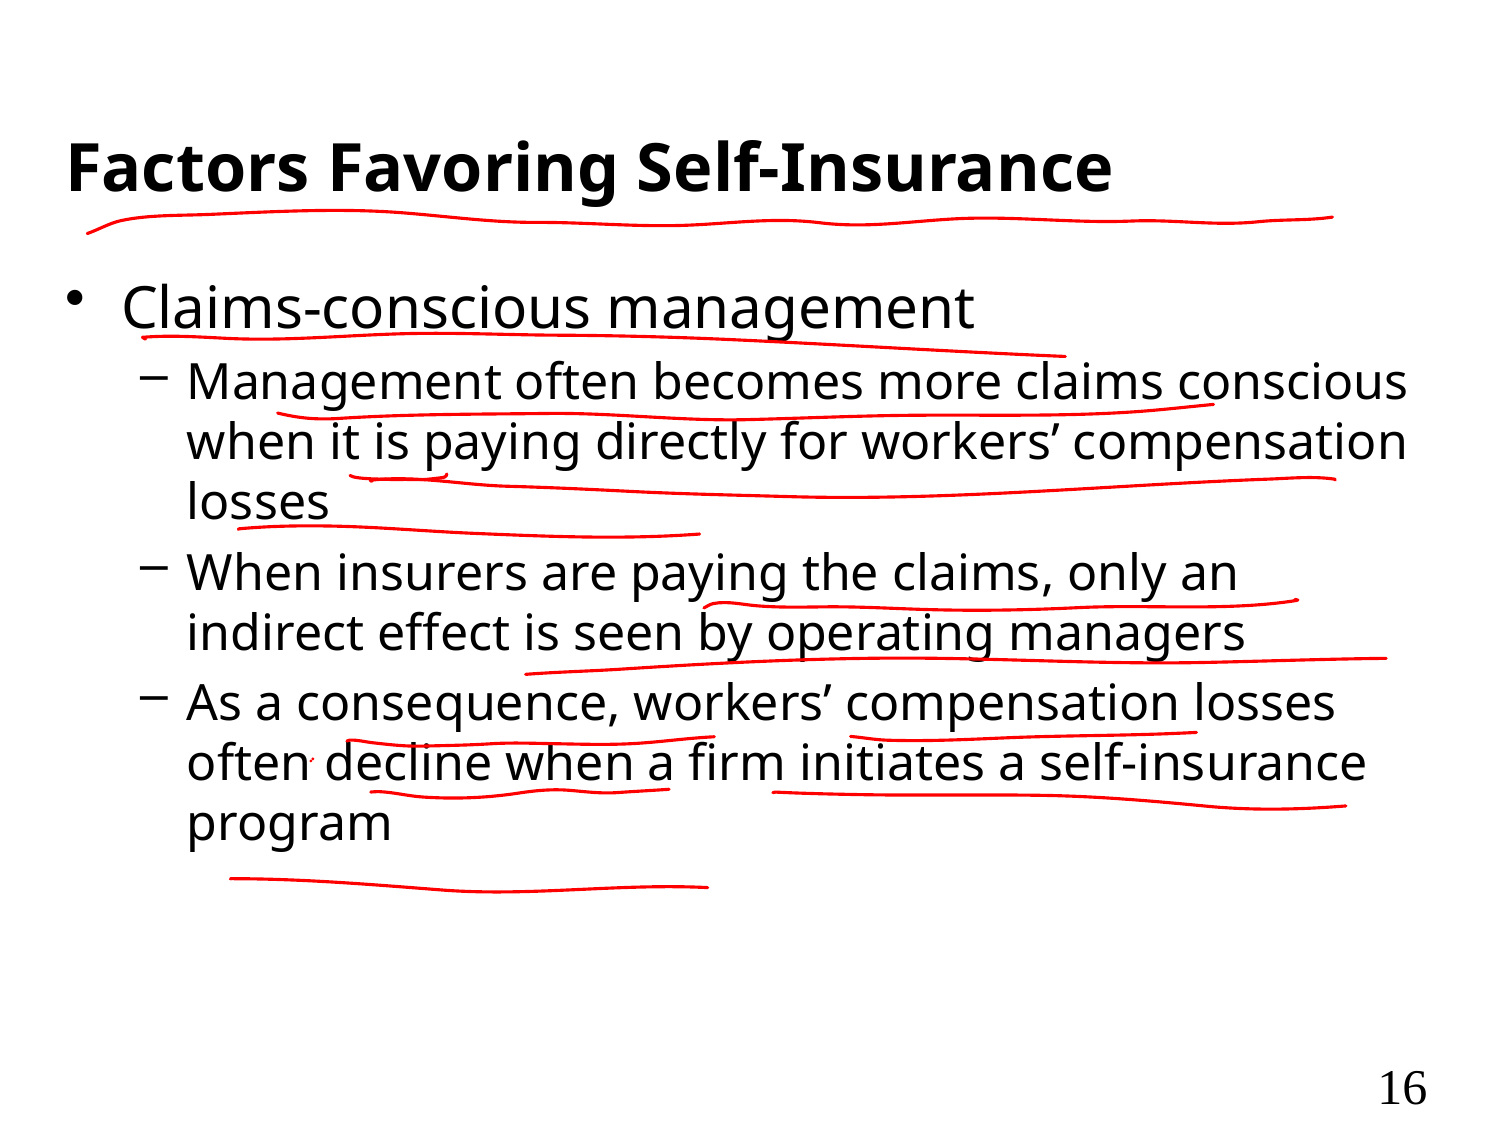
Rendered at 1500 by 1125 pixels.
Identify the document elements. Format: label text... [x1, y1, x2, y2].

slide_number 16 [1362, 1046, 1500, 1125]
title Factors Favoring Self-Insurance [50, 49, 1463, 213]
list Claims-conscious management Management often becomes more claims conscious when it is paying directly for workers’ compensation losses When insurers are paying the claims, only an indirect effect is seen by operating managers As a consequence, workers’ compensation losses often decline when a firm initiates a self-insurance program [50, 262, 1411, 1013]
